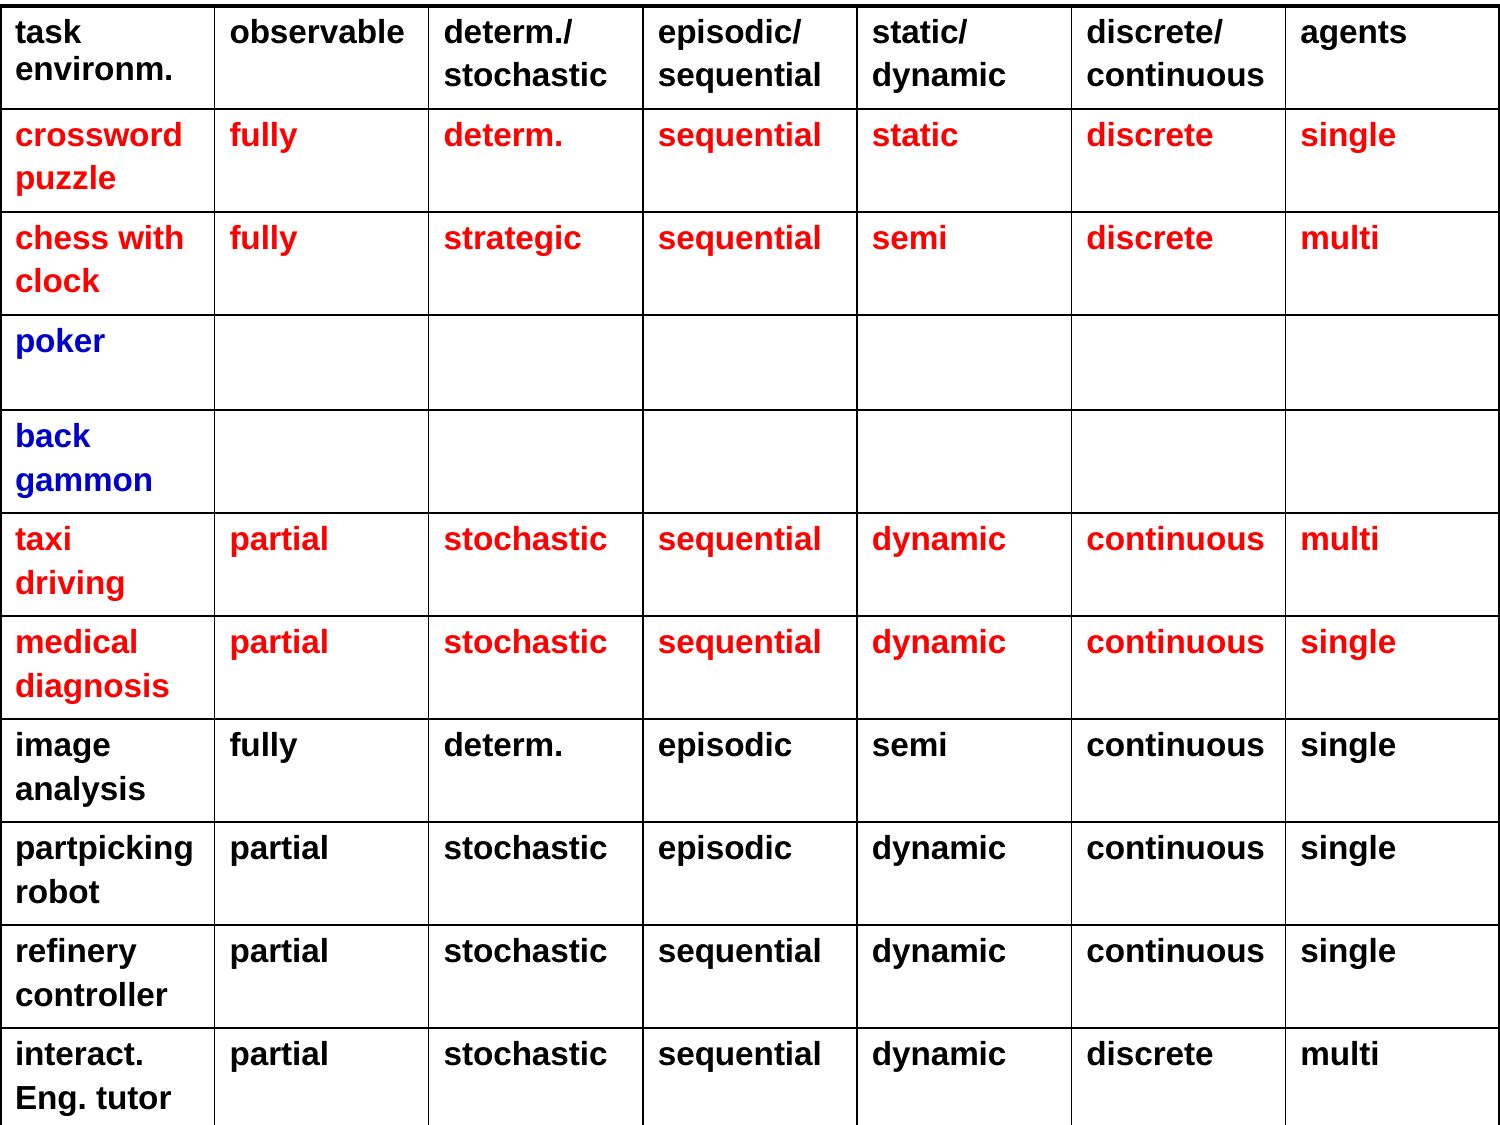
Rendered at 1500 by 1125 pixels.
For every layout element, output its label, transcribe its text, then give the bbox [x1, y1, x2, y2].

table_cell semi [858, 213, 1071, 314]
table_header discrete/ continuous [1072, 8, 1285, 108]
table_header determ./ stochastic [429, 8, 642, 108]
table_header task environm. [2, 8, 214, 108]
table_cell [1072, 411, 1285, 512]
table_cell [1286, 316, 1498, 409]
table_cell image analysis [2, 720, 214, 821]
table_cell partial [215, 823, 428, 924]
table_cell continuous [1072, 926, 1285, 1027]
table_cell single [1286, 823, 1498, 924]
table_cell [1072, 316, 1285, 409]
table_cell episodic [644, 720, 856, 821]
table_cell continuous [1072, 617, 1285, 718]
table_cell multi [1286, 213, 1498, 314]
table_cell [215, 316, 428, 409]
table_cell interact. Eng. tutor [2, 1029, 214, 1125]
table_cell fully [215, 720, 428, 821]
table_cell sequential [644, 926, 856, 1027]
table_cell partpicking robot [2, 823, 214, 924]
table_cell medical diagnosis [2, 617, 214, 718]
table_cell [858, 411, 1071, 512]
table_cell [429, 411, 642, 512]
table_cell continuous [1072, 514, 1285, 615]
table_cell discrete [1072, 213, 1285, 314]
table_cell continuous [1072, 823, 1285, 924]
table_cell [429, 316, 642, 409]
table_cell partial [215, 514, 428, 615]
table_cell [1286, 411, 1498, 512]
table_header agents [1286, 8, 1498, 108]
table_cell semi [858, 720, 1071, 821]
table_cell dynamic [858, 823, 1071, 924]
table_cell stochastic [429, 823, 642, 924]
table_cell discrete [1072, 1029, 1285, 1125]
table_cell dynamic [858, 514, 1071, 615]
table_cell sequential [644, 213, 856, 314]
table_cell sequential [644, 617, 856, 718]
table_cell determ. [429, 110, 642, 211]
table_cell crossword puzzle [2, 110, 214, 211]
table_cell stochastic [429, 617, 642, 718]
table_header static/ dynamic [858, 8, 1071, 108]
table_cell taxi driving [2, 514, 214, 615]
table_cell [215, 411, 428, 512]
table_cell partial [215, 617, 428, 718]
table_cell sequential [644, 110, 856, 211]
table_cell [644, 316, 856, 409]
table_cell strategic [429, 213, 642, 314]
table_cell discrete [1072, 110, 1285, 211]
table_cell multi [1286, 1029, 1498, 1125]
table_cell fully [215, 213, 428, 314]
table_cell single [1286, 926, 1498, 1027]
table_cell continuous [1072, 720, 1285, 821]
table_header observable [215, 8, 428, 108]
table_cell stochastic [429, 926, 642, 1027]
table_cell partial [215, 926, 428, 1027]
table_cell dynamic [858, 1029, 1071, 1125]
table_cell stochastic [429, 514, 642, 615]
table_cell static [858, 110, 1071, 211]
table_cell fully [215, 110, 428, 211]
table_cell refinery controller [2, 926, 214, 1027]
table_cell [644, 411, 856, 512]
table_cell chess with clock [2, 213, 214, 314]
table_cell stochastic [429, 1029, 642, 1125]
table_cell single [1286, 110, 1498, 211]
table_cell sequential [644, 514, 856, 615]
table_cell episodic [644, 823, 856, 924]
table_cell sequential [644, 1029, 856, 1125]
table_cell dynamic [858, 617, 1071, 718]
table_header episodic/ sequential [644, 8, 856, 108]
table_cell multi [1286, 514, 1498, 615]
table_cell determ. [429, 720, 642, 821]
table_cell [858, 316, 1071, 409]
table_cell poker [2, 316, 214, 409]
table_cell dynamic [858, 926, 1071, 1027]
table_cell back gammon [2, 411, 214, 512]
table_cell single [1286, 720, 1498, 821]
table_cell single [1286, 617, 1498, 718]
table_cell partial [215, 1029, 428, 1125]
